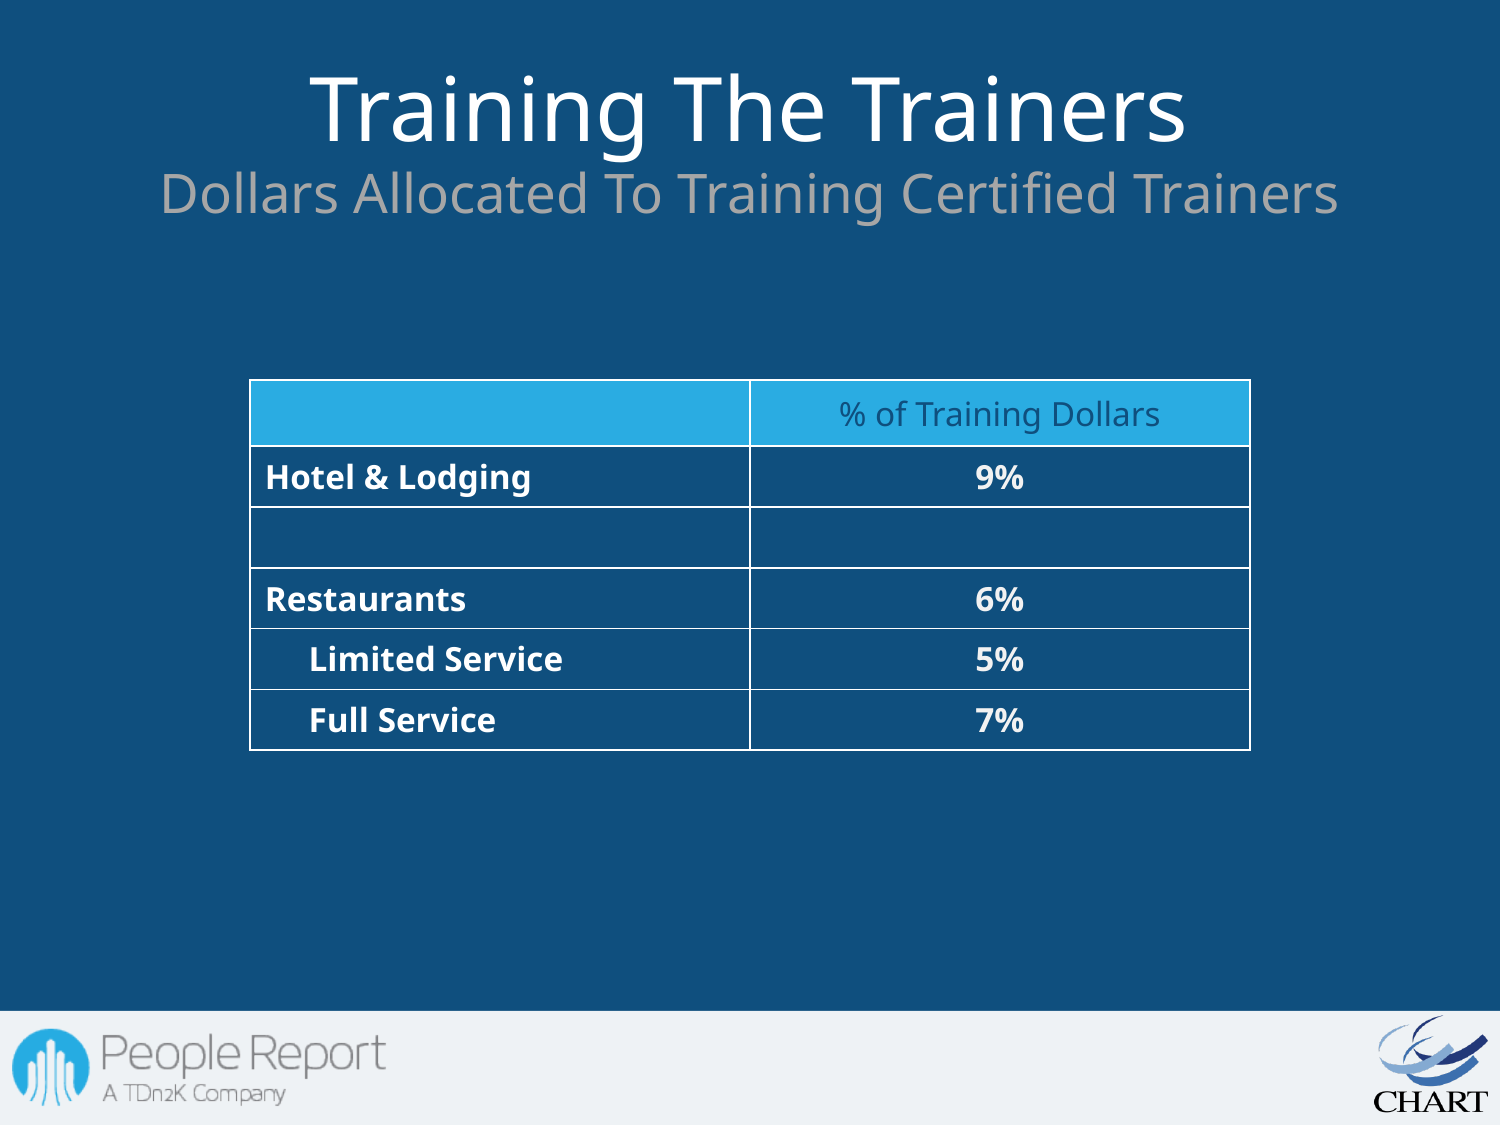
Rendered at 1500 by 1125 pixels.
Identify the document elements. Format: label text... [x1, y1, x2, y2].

table_cell 7% [751, 690, 1249, 749]
table_cell Restaurants [251, 569, 749, 628]
picture [1374, 1015, 1488, 1113]
table_cell Hotel & Lodging [251, 447, 749, 506]
table_cell 9% [751, 447, 1249, 506]
title Training The Trainers Dollars Allocated To Training Certified Trainers [0, 45, 1500, 233]
table_cell [751, 508, 1249, 567]
picture [12, 1024, 388, 1108]
table_cell 5% [751, 629, 1249, 689]
table_cell [251, 508, 749, 567]
table_cell Full Service [251, 690, 749, 749]
table_cell Limited Service [251, 629, 749, 689]
table_header % of Training Dollars [751, 381, 1249, 445]
table_header [251, 381, 749, 445]
table_cell 6% [751, 569, 1249, 628]
